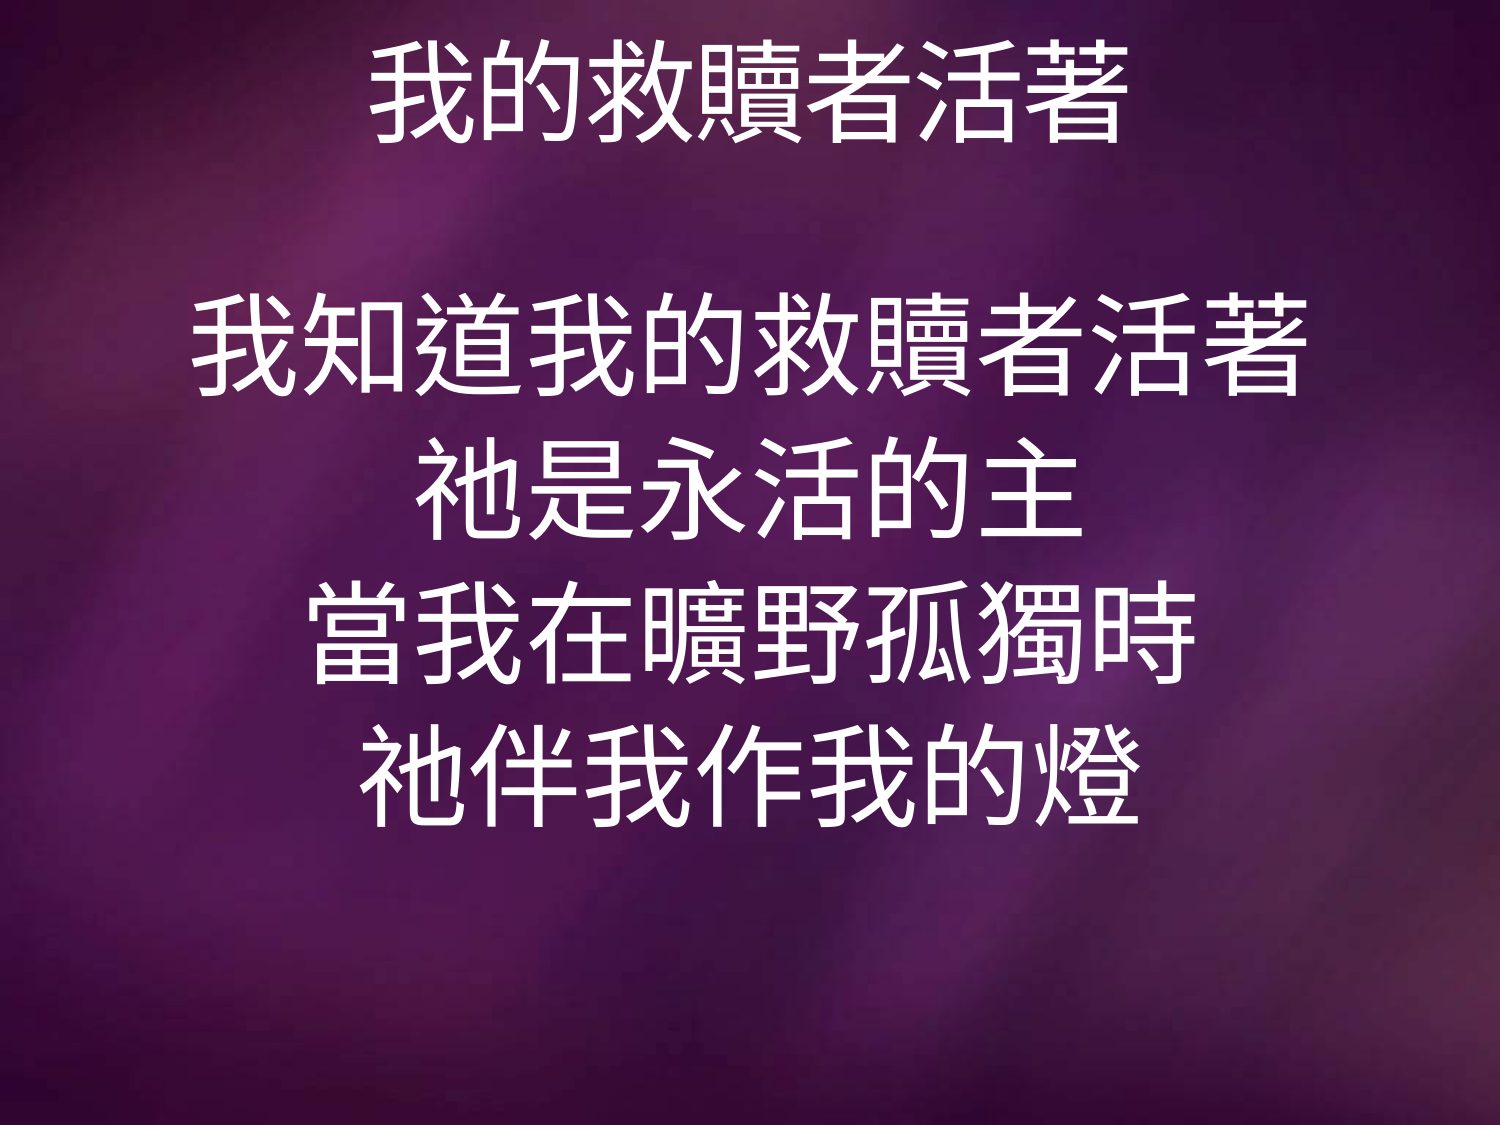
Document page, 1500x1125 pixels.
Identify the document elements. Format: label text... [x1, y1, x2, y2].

title 我的救贖者活著 [62, 37, 1438, 161]
list 我知道我的救贖者活著 祂是永活的主 當我在曠野孤獨時 祂伴我作我的燈 [62, 289, 1438, 863]
picture [0, 0, 1500, 1125]
